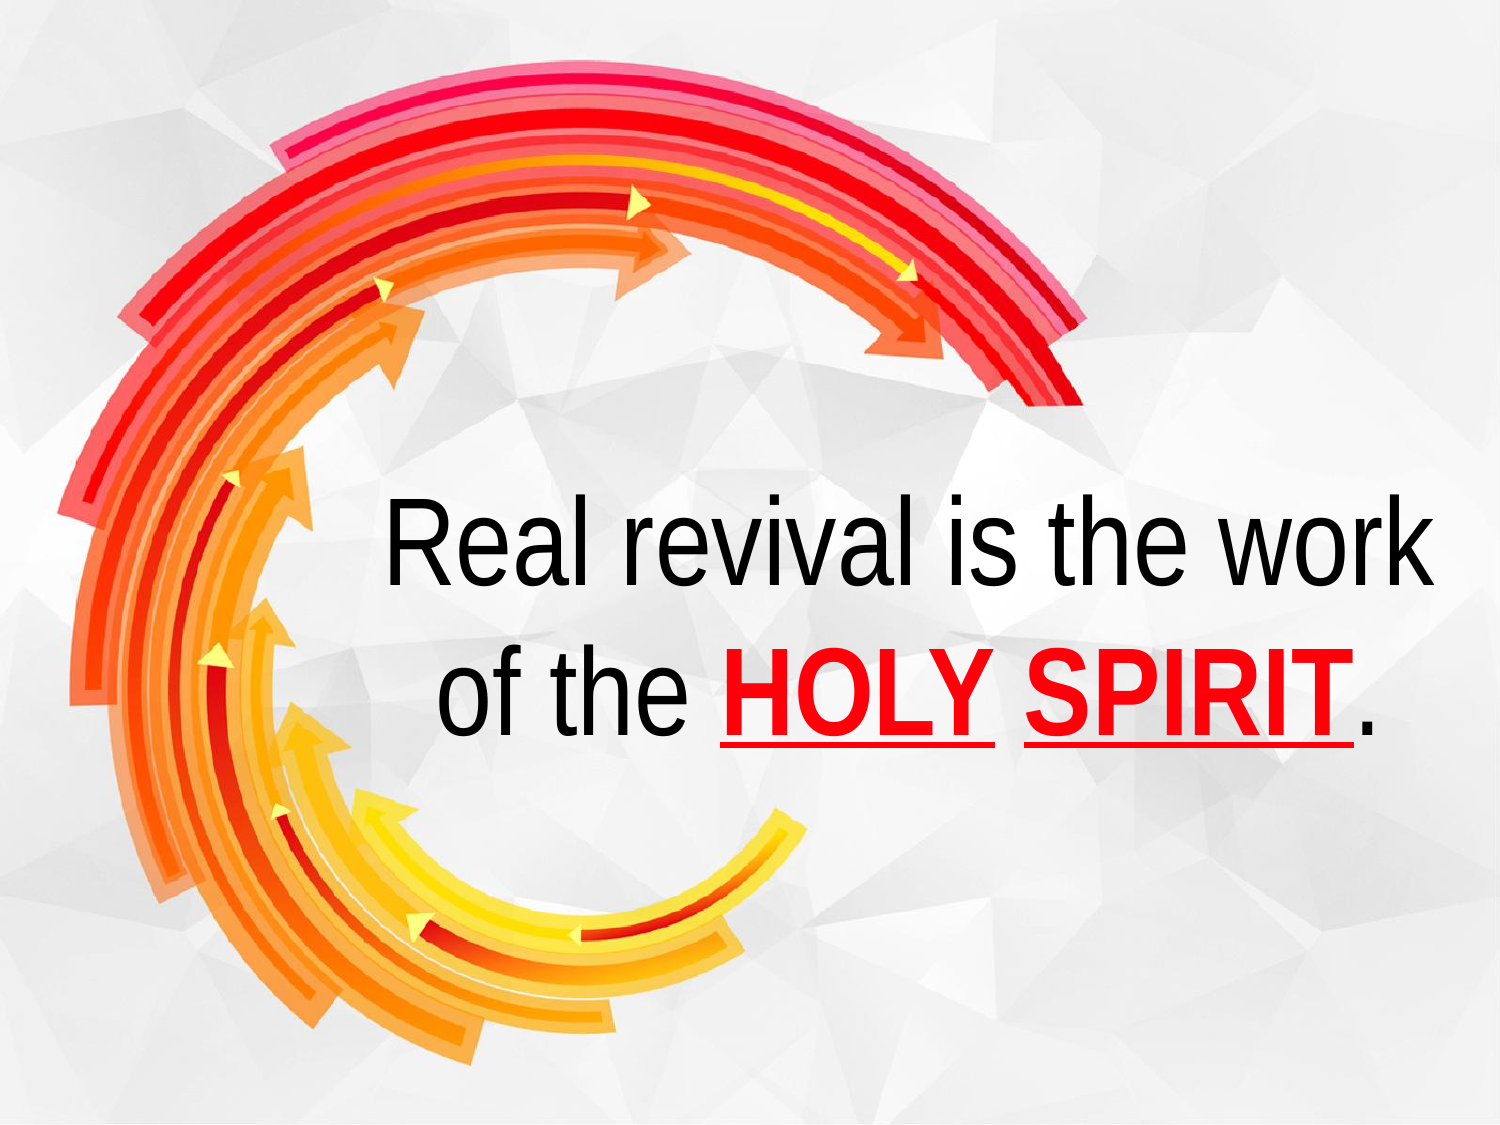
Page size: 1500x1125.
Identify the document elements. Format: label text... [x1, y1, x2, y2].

picture [0, 0, 1500, 1125]
text_box Real revival is the work of the HOLY SPIRIT. [343, 452, 1475, 768]
